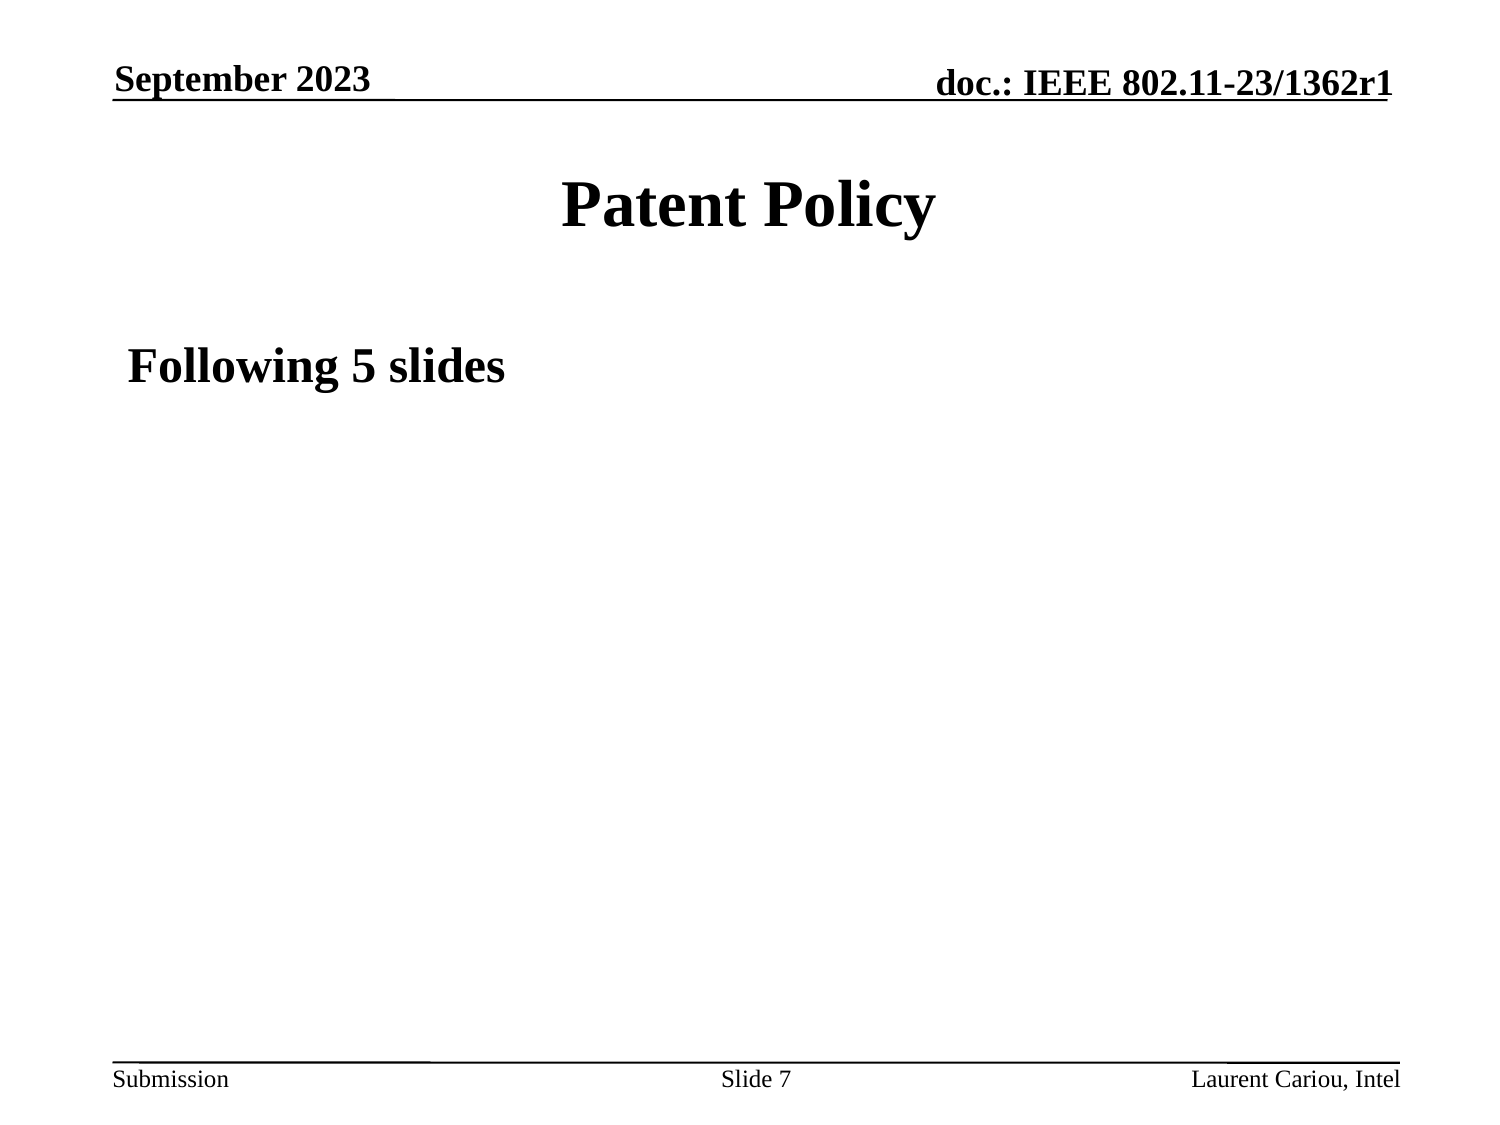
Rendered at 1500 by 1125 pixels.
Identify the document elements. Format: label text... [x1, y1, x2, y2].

title Patent Policy [112, 112, 1388, 288]
list Following 5 slides [112, 324, 1388, 1000]
slide_number Slide 7 [712, 1061, 800, 1123]
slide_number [114, 54, 493, 100]
footer Laurent Cariou, Intel [878, 1061, 1402, 1093]
